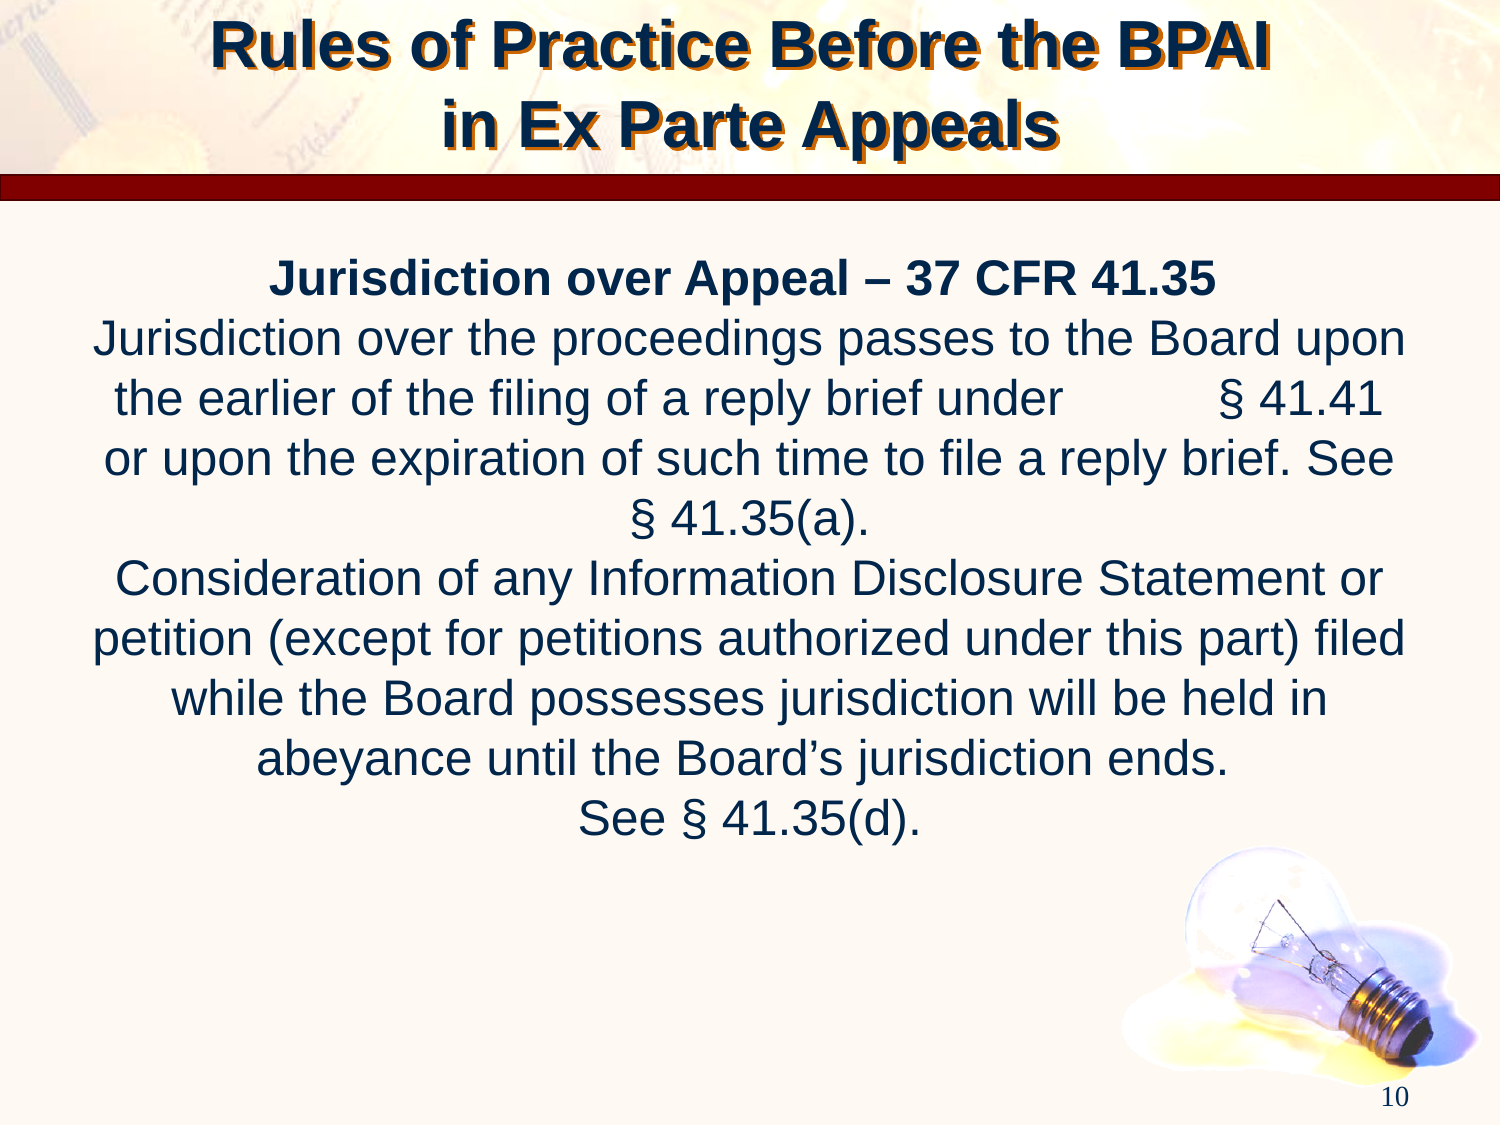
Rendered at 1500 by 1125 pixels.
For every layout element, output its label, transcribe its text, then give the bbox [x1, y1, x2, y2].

list Jurisdiction over Appeal – 37 CFR 41.35 Jurisdiction over the proceedings passes to the Board upon the earlier of the filing of a reply brief under § 41.41 or upon the expiration of such time to file a reply brief. See § 41.35(a). Consideration of any Information Disclosure Statement or petition (except for petitions authorized under this part) filed while the Board possesses jurisdiction will be held in abeyance until the Board’s jurisdiction ends. See § 41.35(d). [75, 237, 1425, 1063]
slide_number 10 [1074, 1069, 1426, 1111]
text_box 27 [1074, 800, 1488, 1125]
title Rules of Practice Before the BPAI in Ex Parte Appeals [49, 24, 1451, 138]
